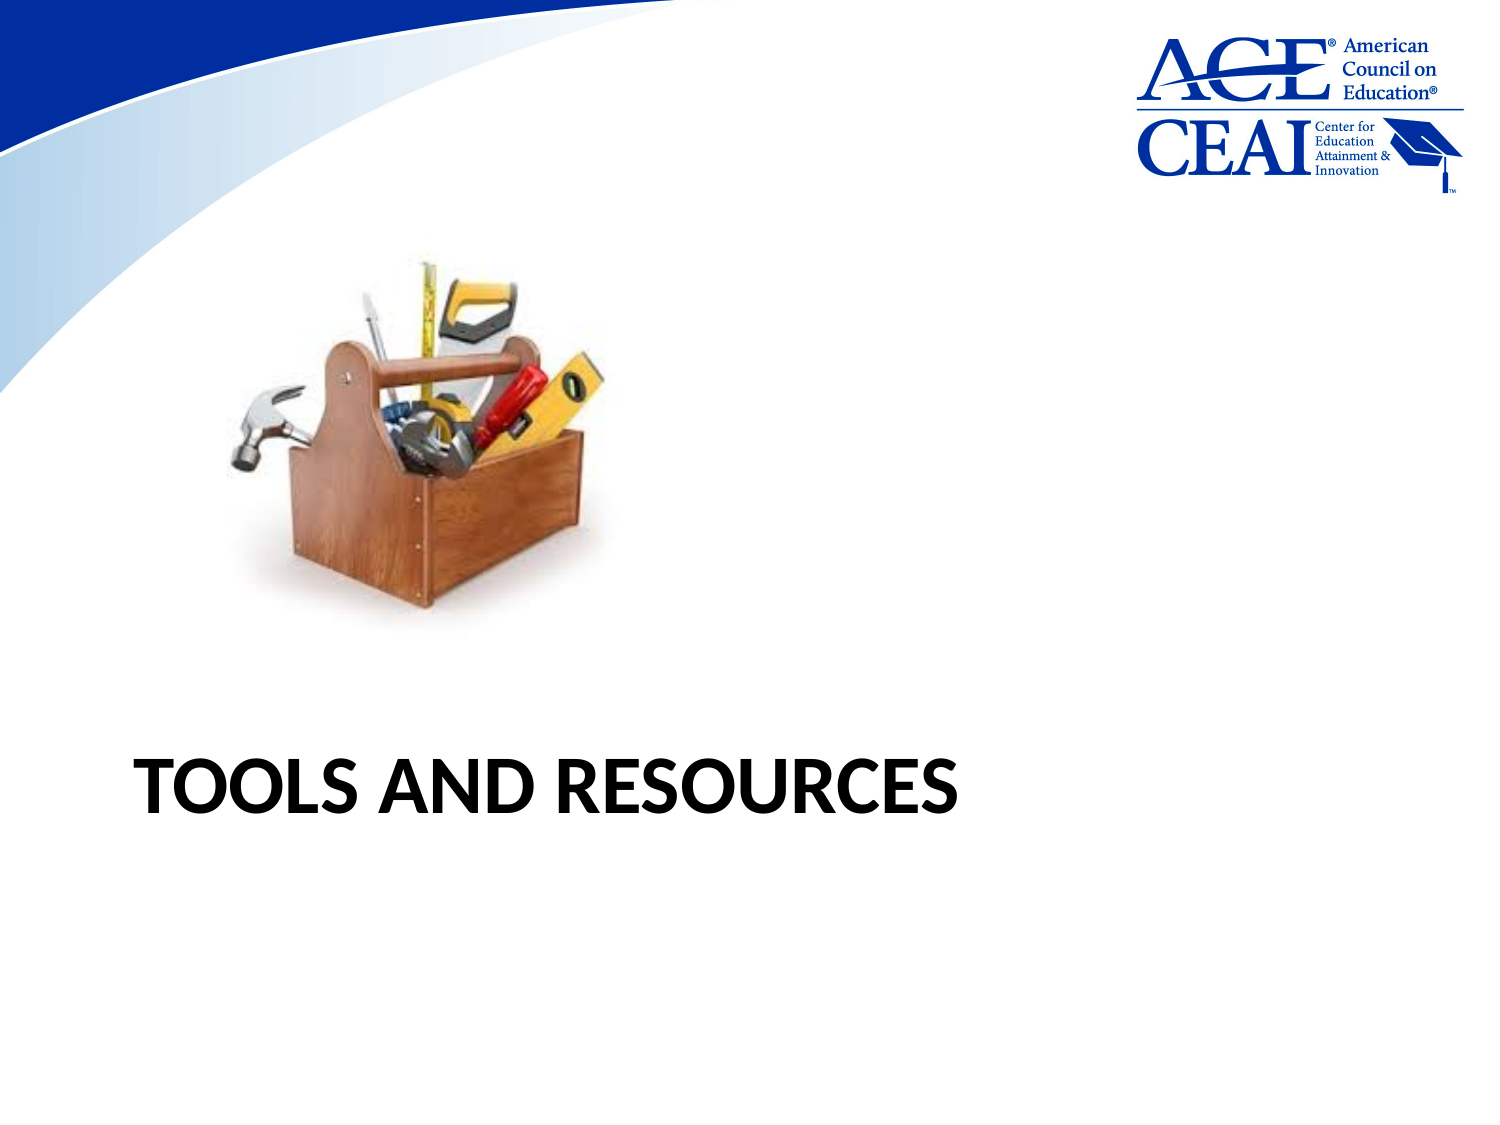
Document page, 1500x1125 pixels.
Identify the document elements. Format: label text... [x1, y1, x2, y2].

picture [0, 0, 1500, 1125]
title Tools and Resources [118, 722, 1394, 947]
